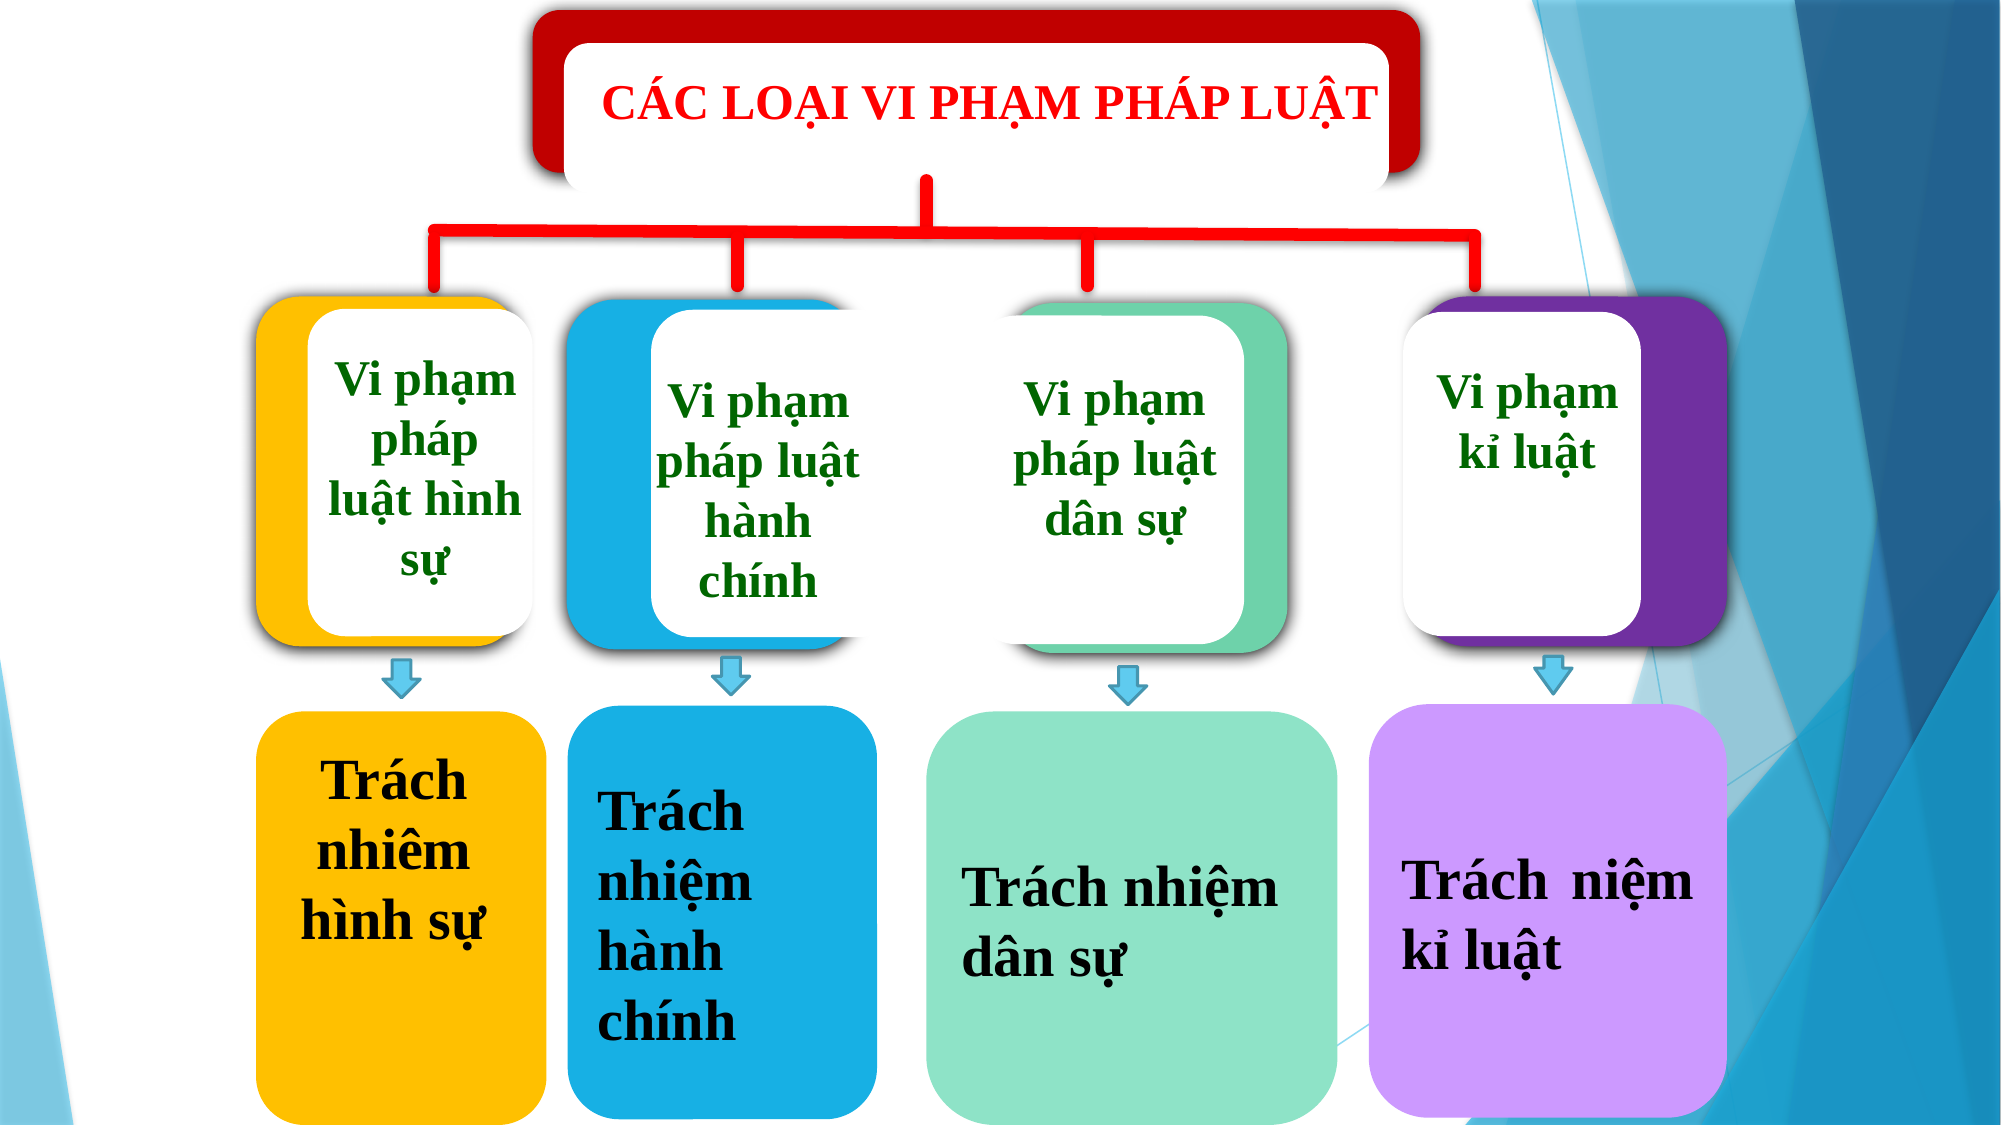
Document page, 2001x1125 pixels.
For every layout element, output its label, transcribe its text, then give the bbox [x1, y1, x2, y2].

text_box [306, 307, 535, 638]
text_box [433, 229, 1476, 236]
text_box [1533, 654, 1574, 696]
text_box Vi phạm pháp luật dân sự [993, 357, 1238, 553]
text_box [531, 8, 1422, 175]
text_box [565, 297, 842, 651]
text_box Vi phạm pháp luật hình sự [314, 337, 538, 593]
text_box CÁC LOẠI VI PHẠM PHÁP LUẬT [546, 62, 1434, 137]
text_box [1427, 294, 1729, 648]
text_box [1401, 310, 1643, 638]
text_box [562, 137, 1391, 195]
text_box Trách nhiệm dân sự [924, 709, 1340, 1125]
text_box Vi phạm pháp luật hành chính [632, 360, 885, 615]
text_box [254, 294, 508, 648]
text_box [254, 749, 549, 1125]
text_box [969, 313, 1246, 646]
text_box Trách nhiêm hình sự [240, 733, 547, 959]
text_box [710, 655, 752, 697]
text_box [381, 658, 422, 699]
text_box [649, 308, 902, 639]
text_box [1107, 665, 1149, 706]
text_box Trách niệm kỉ luật [1367, 702, 1729, 1120]
text_box [1021, 301, 1290, 655]
text_box Trách nhiệm hành chính [566, 704, 879, 1121]
text_box Vi phạm kỉ luật [1415, 351, 1641, 486]
text_box [262, 709, 541, 733]
text_box [563, 41, 1390, 62]
